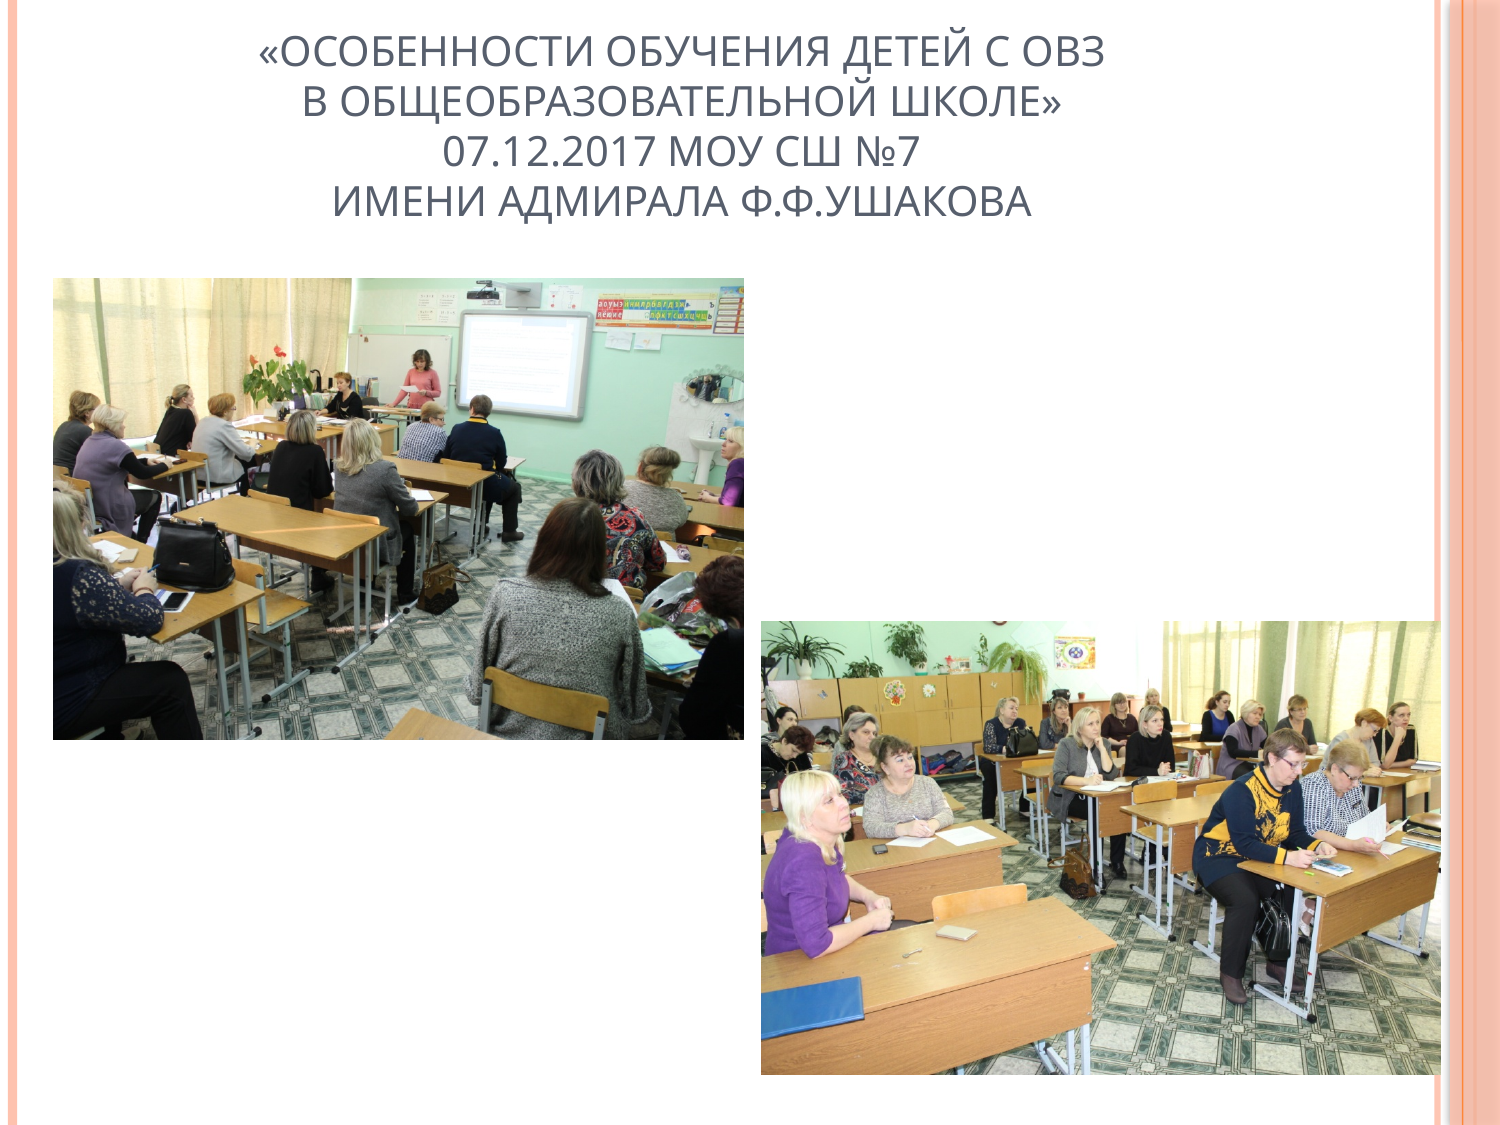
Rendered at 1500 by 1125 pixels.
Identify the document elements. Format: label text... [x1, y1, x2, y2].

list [52, 278, 745, 740]
picture [761, 621, 1442, 1075]
title «Особенности обучения детей с ОВЗ в общеобразовательной школе» 07.12.2017 МОУ СШ №7 имени адмирала Ф.Ф.Ушакова [75, 45, 1300, 233]
